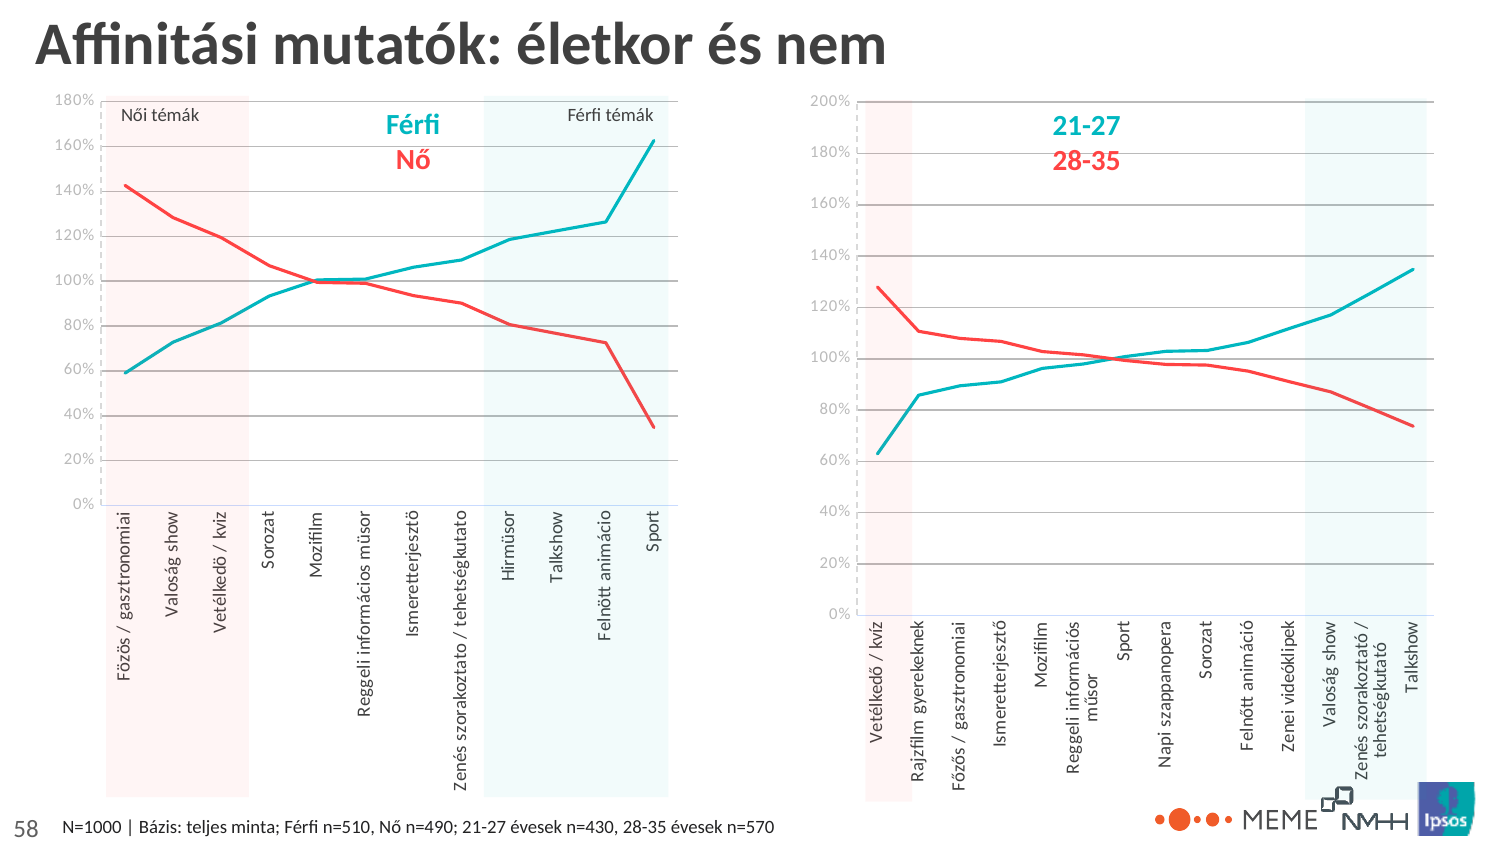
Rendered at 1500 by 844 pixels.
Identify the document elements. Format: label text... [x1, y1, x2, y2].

picture [1155, 781, 1412, 832]
chart [41, 78, 692, 806]
text_box N=1000 | Bázis: teljes minta; Férfi n=510, Nő n=490; 21-27 évesek n=430, 28-35 évesek n=570 [61, 815, 1157, 838]
title Affinitási mutatók: életkor és nem [29, 0, 1454, 74]
picture [1413, 782, 1476, 836]
chart [796, 78, 1448, 807]
